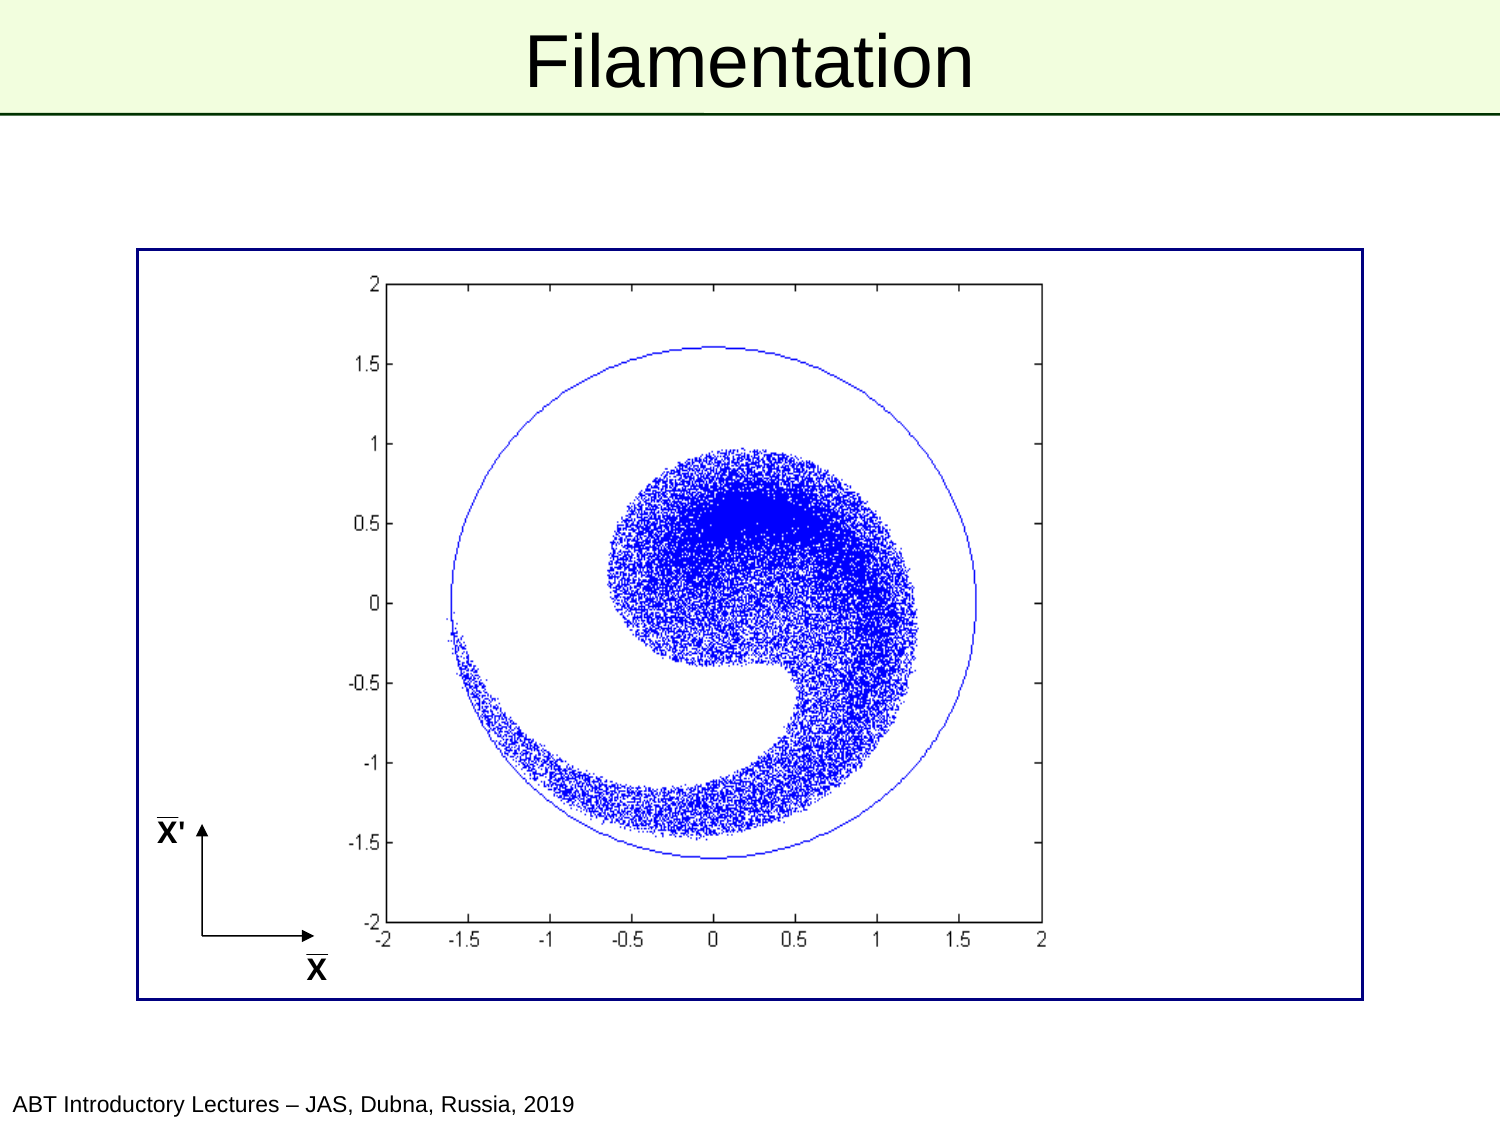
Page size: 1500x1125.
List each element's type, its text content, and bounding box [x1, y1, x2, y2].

text_box [137, 249, 271, 1000]
title Filamentation [0, 0, 1500, 115]
text_box [196, 823, 209, 936]
text_box ABT Introductory Lectures – JAS, Dubna, Russia, 2019 [0, 1082, 591, 1125]
text_box [1126, 249, 1363, 1000]
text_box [301, 948, 335, 987]
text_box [152, 811, 191, 850]
picture [276, 226, 1122, 1008]
